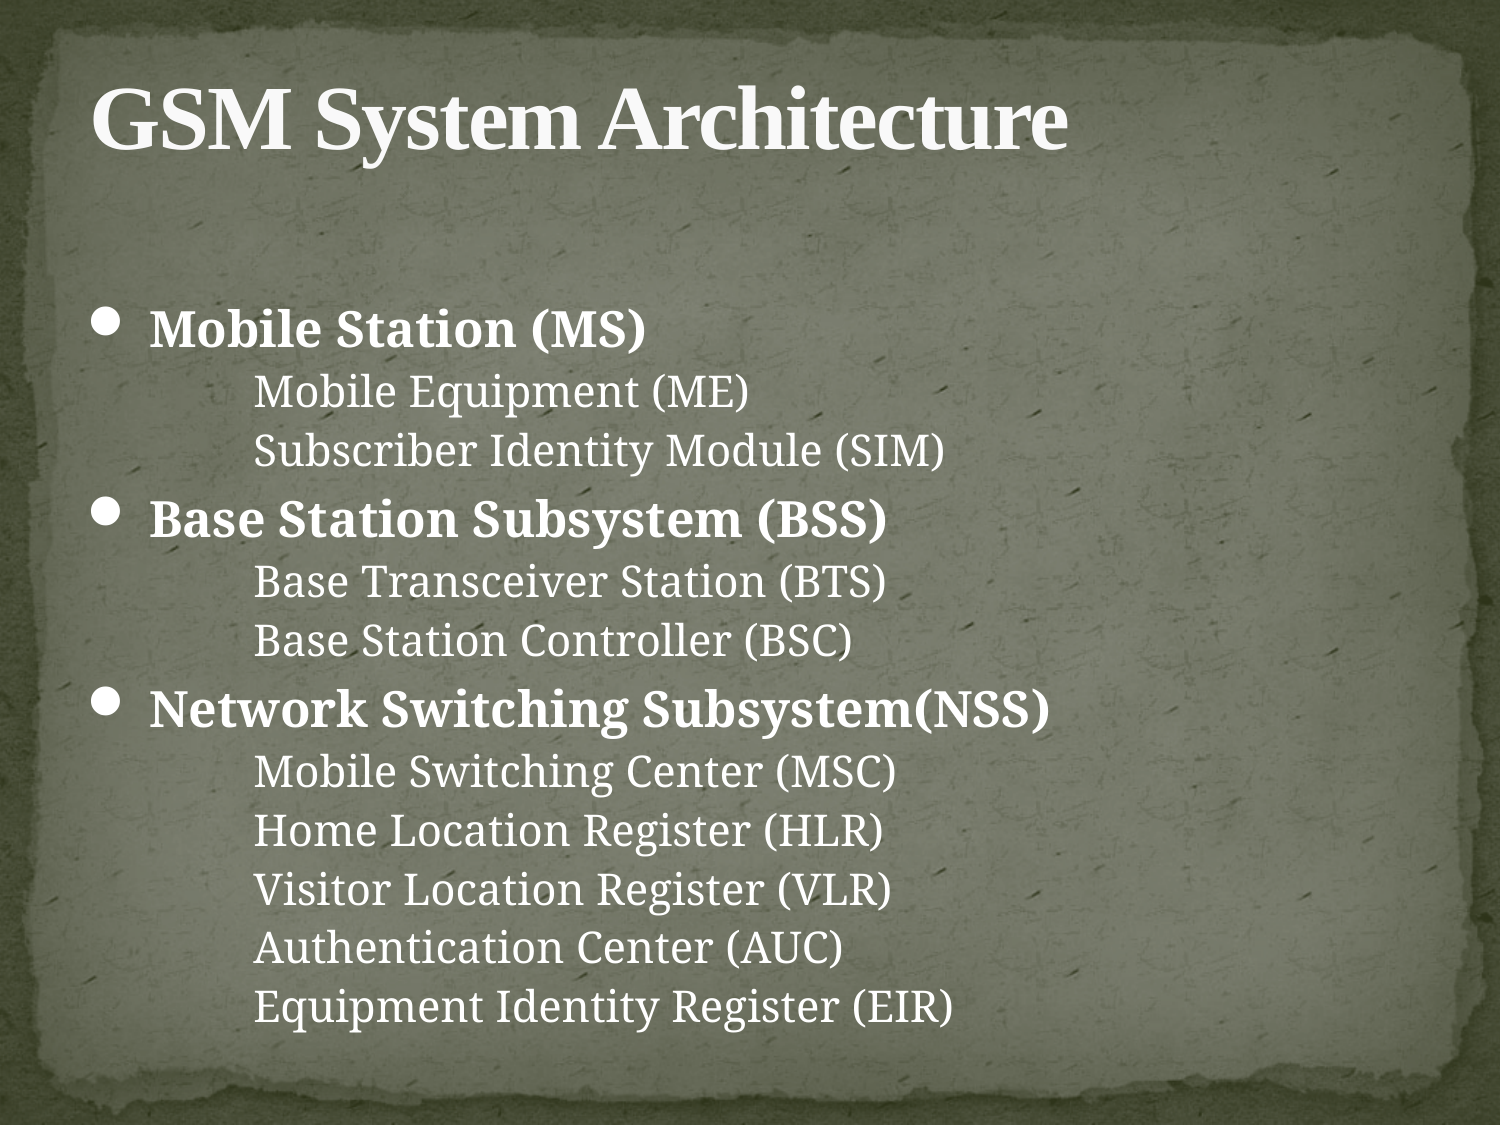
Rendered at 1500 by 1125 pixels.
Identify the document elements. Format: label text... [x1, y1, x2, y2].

list Mobile Station (MS) Mobile Equipment (ME) Subscriber Identity Module (SIM) Base Station Subsystem (BSS) Base Transceiver Station (BTS) Base Station Controller (BSC) Network Switching Subsystem(NSS) Mobile Switching Center (MSC) Home Location Register (HLR) Visitor Location Register (VLR) Authentication Center (AUC) Equipment Identity Register (EIR) [72, 212, 1423, 1100]
title GSM System Architecture [74, 24, 1425, 175]
